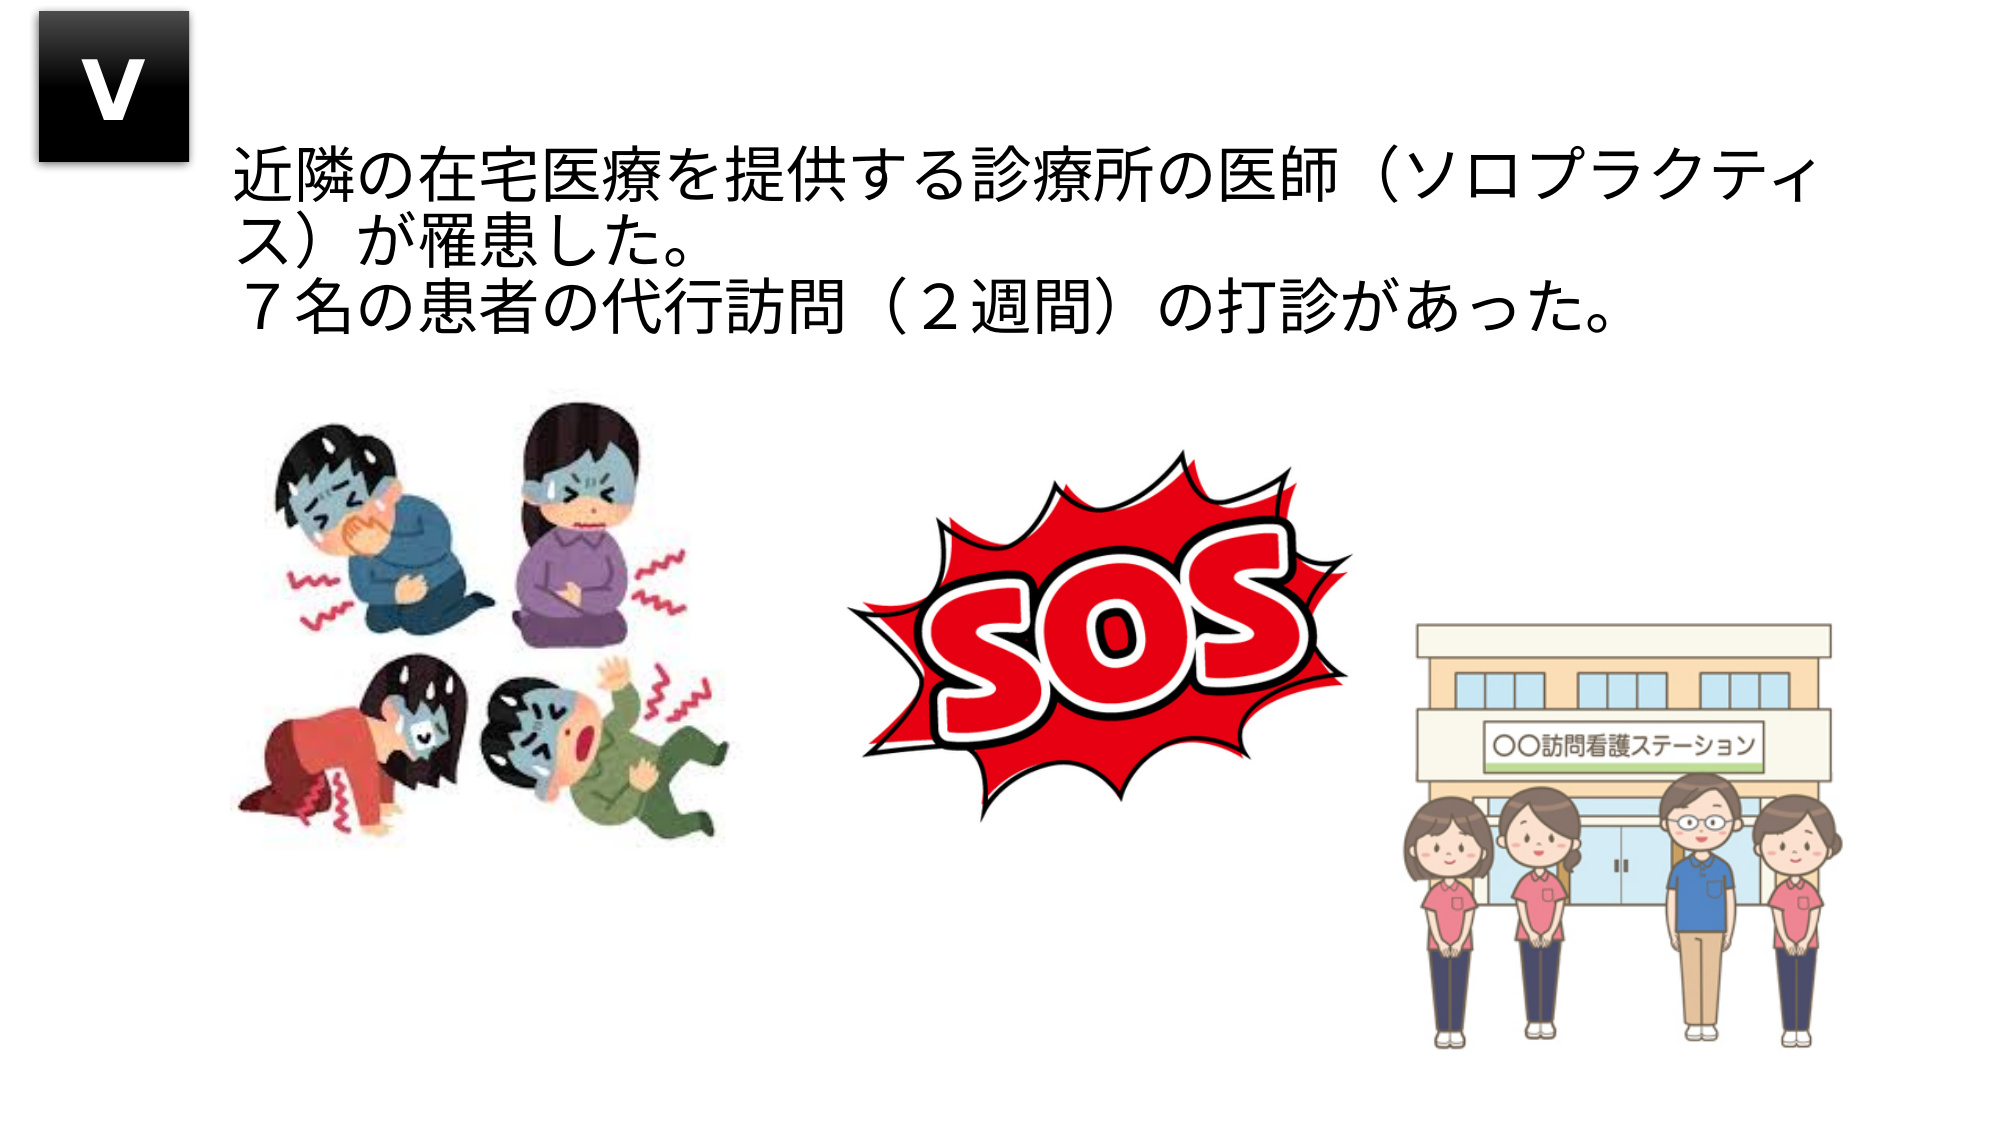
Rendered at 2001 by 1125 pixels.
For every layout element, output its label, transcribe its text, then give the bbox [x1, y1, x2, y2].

text_box Ⅴ [39, 11, 190, 162]
picture [1400, 608, 1846, 1054]
title 近隣の在宅医療を提供する診療所の医師（ソロプラクティス）が罹患した。 ７名の患者の代行訪問（２週間）の打診があった。 [217, 134, 1885, 353]
picture [230, 388, 743, 868]
picture [840, 444, 1360, 829]
